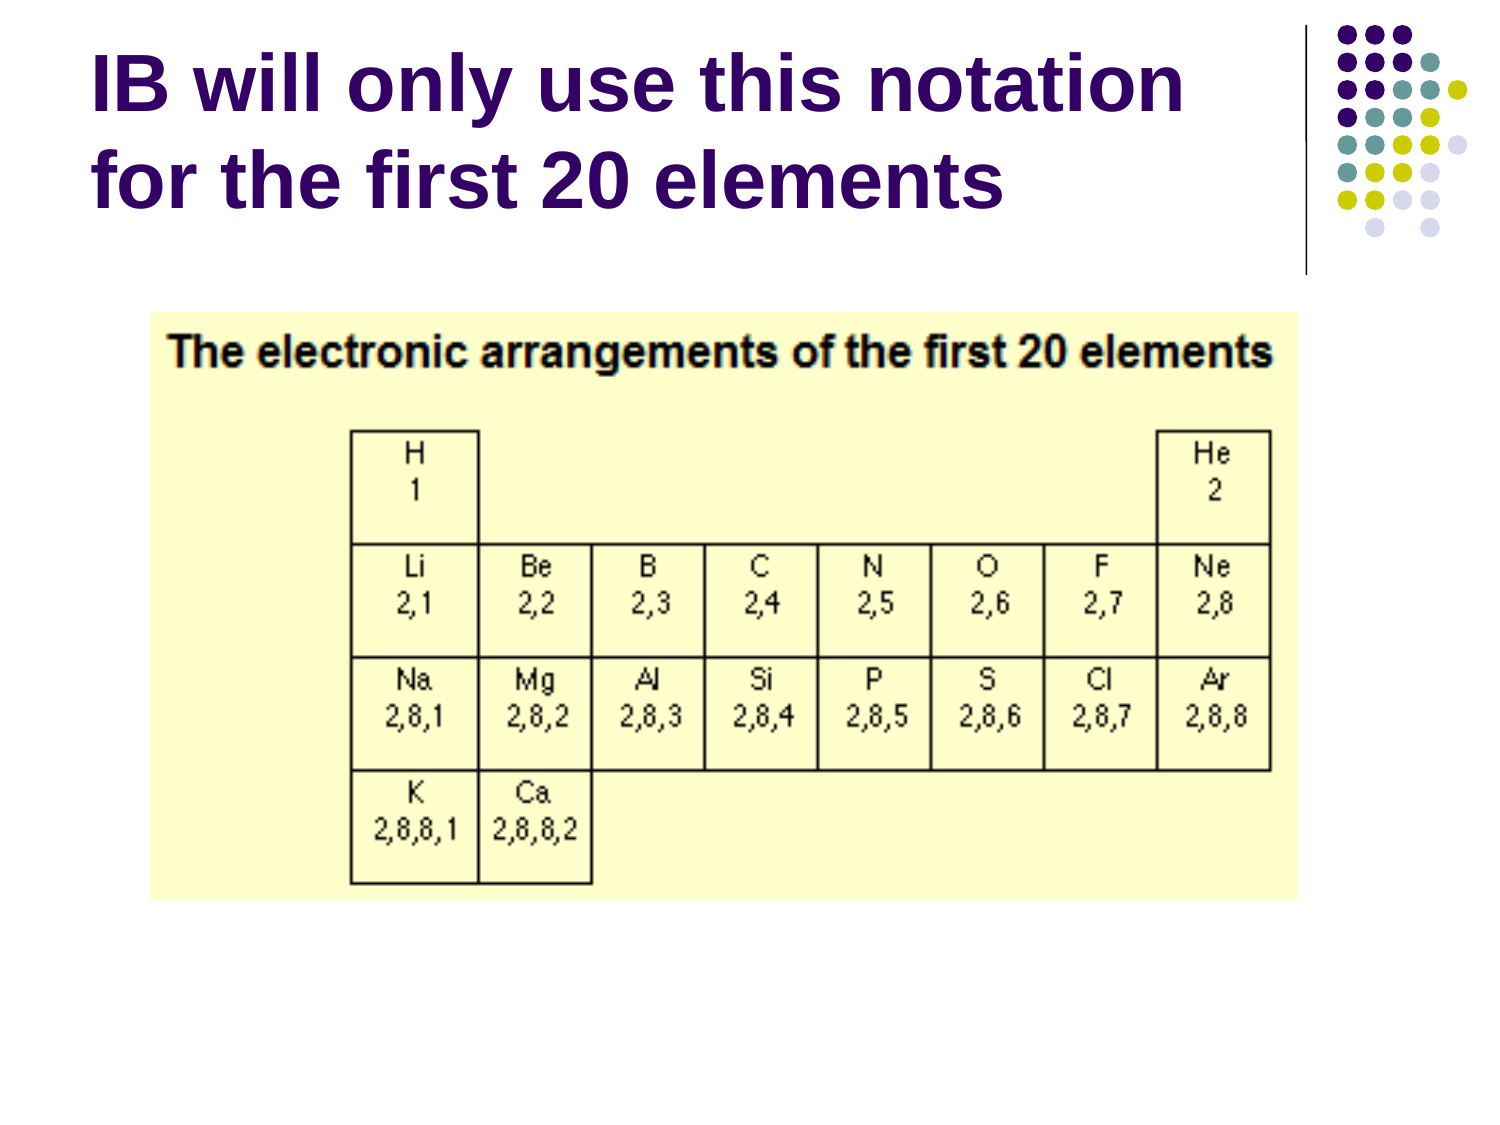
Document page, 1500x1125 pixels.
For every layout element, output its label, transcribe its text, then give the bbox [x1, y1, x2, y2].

title IB will only use this notation for the first 20 elements [75, 20, 1313, 233]
picture [149, 312, 1298, 901]
